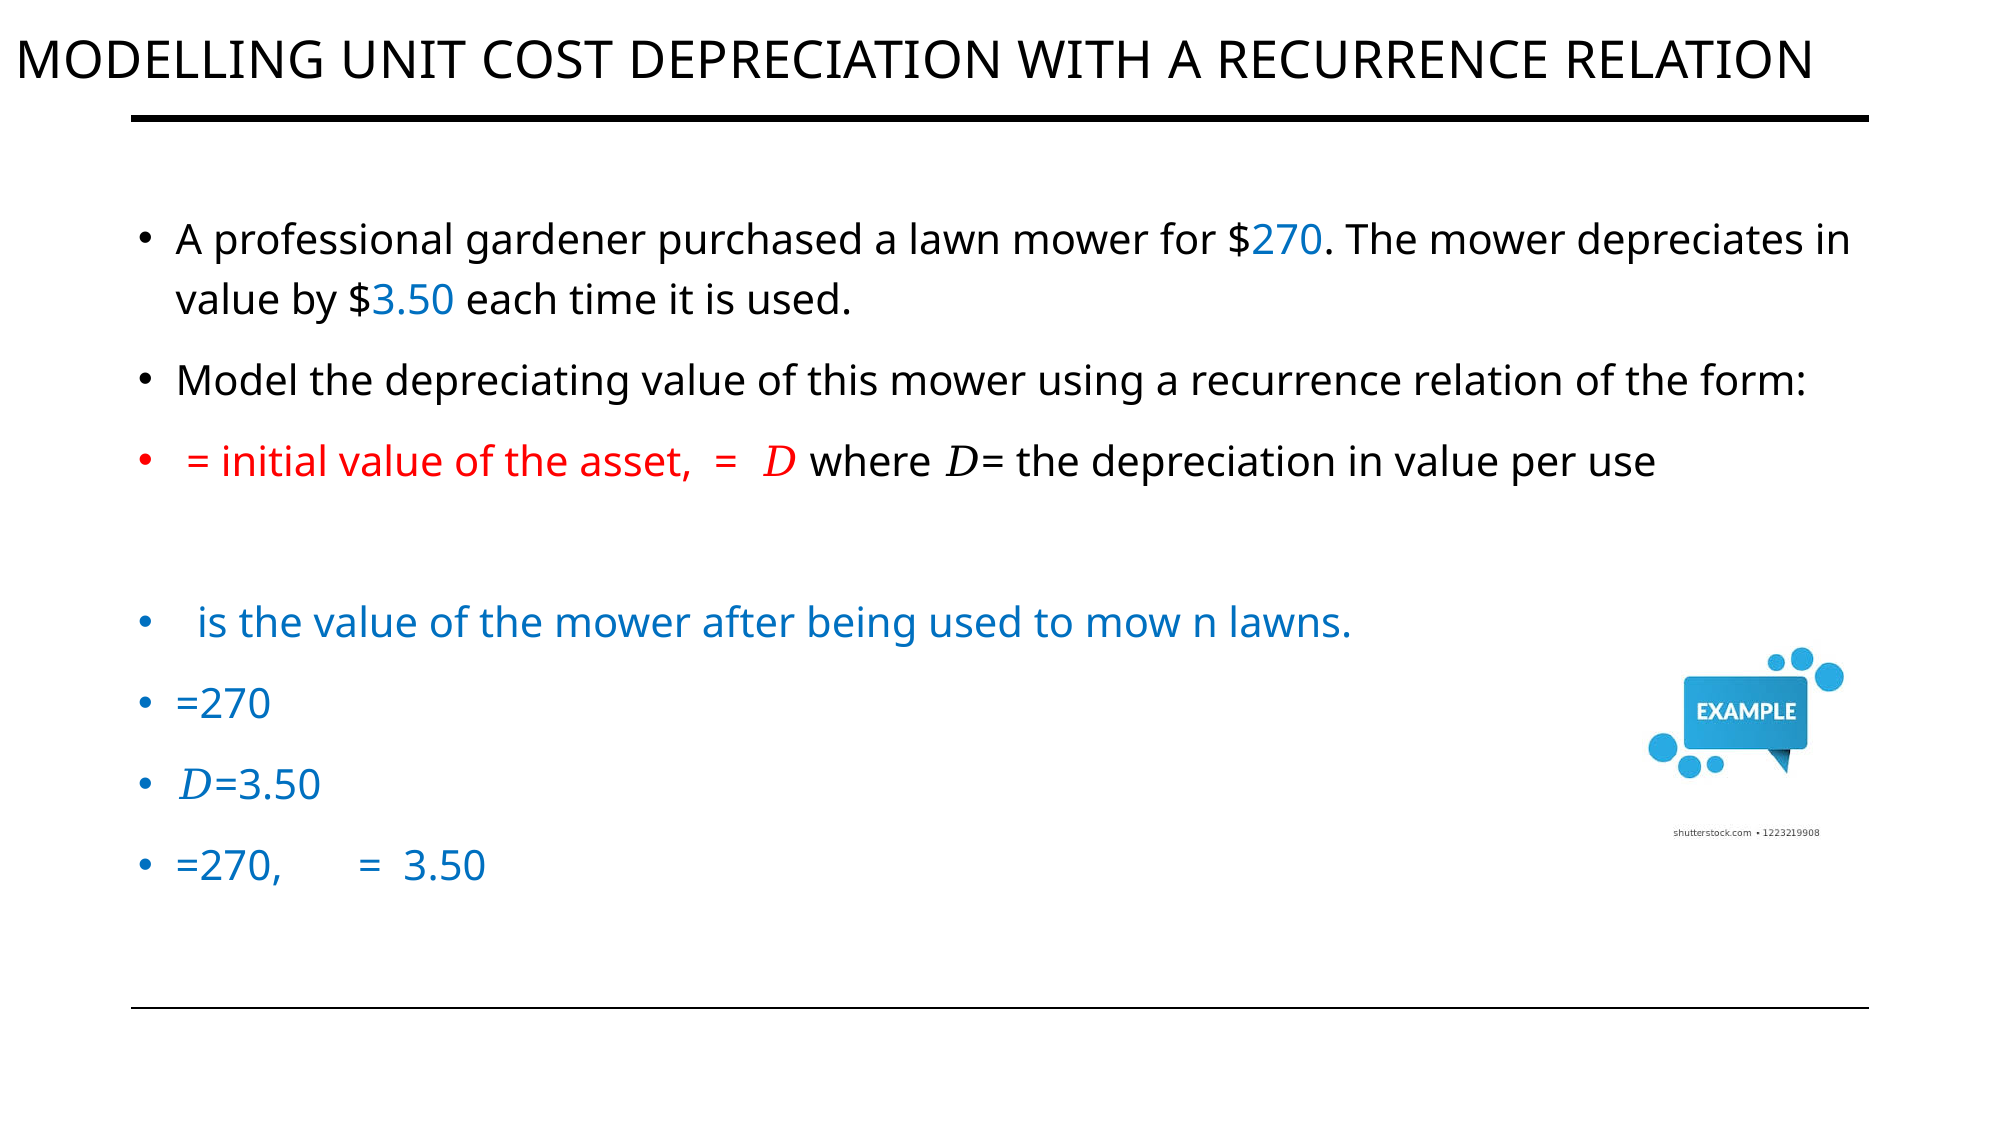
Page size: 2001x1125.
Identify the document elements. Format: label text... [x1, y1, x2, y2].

title Modelling unit cost depreciation with a recurrence relation [0, 18, 2000, 136]
picture [1642, 615, 1851, 840]
